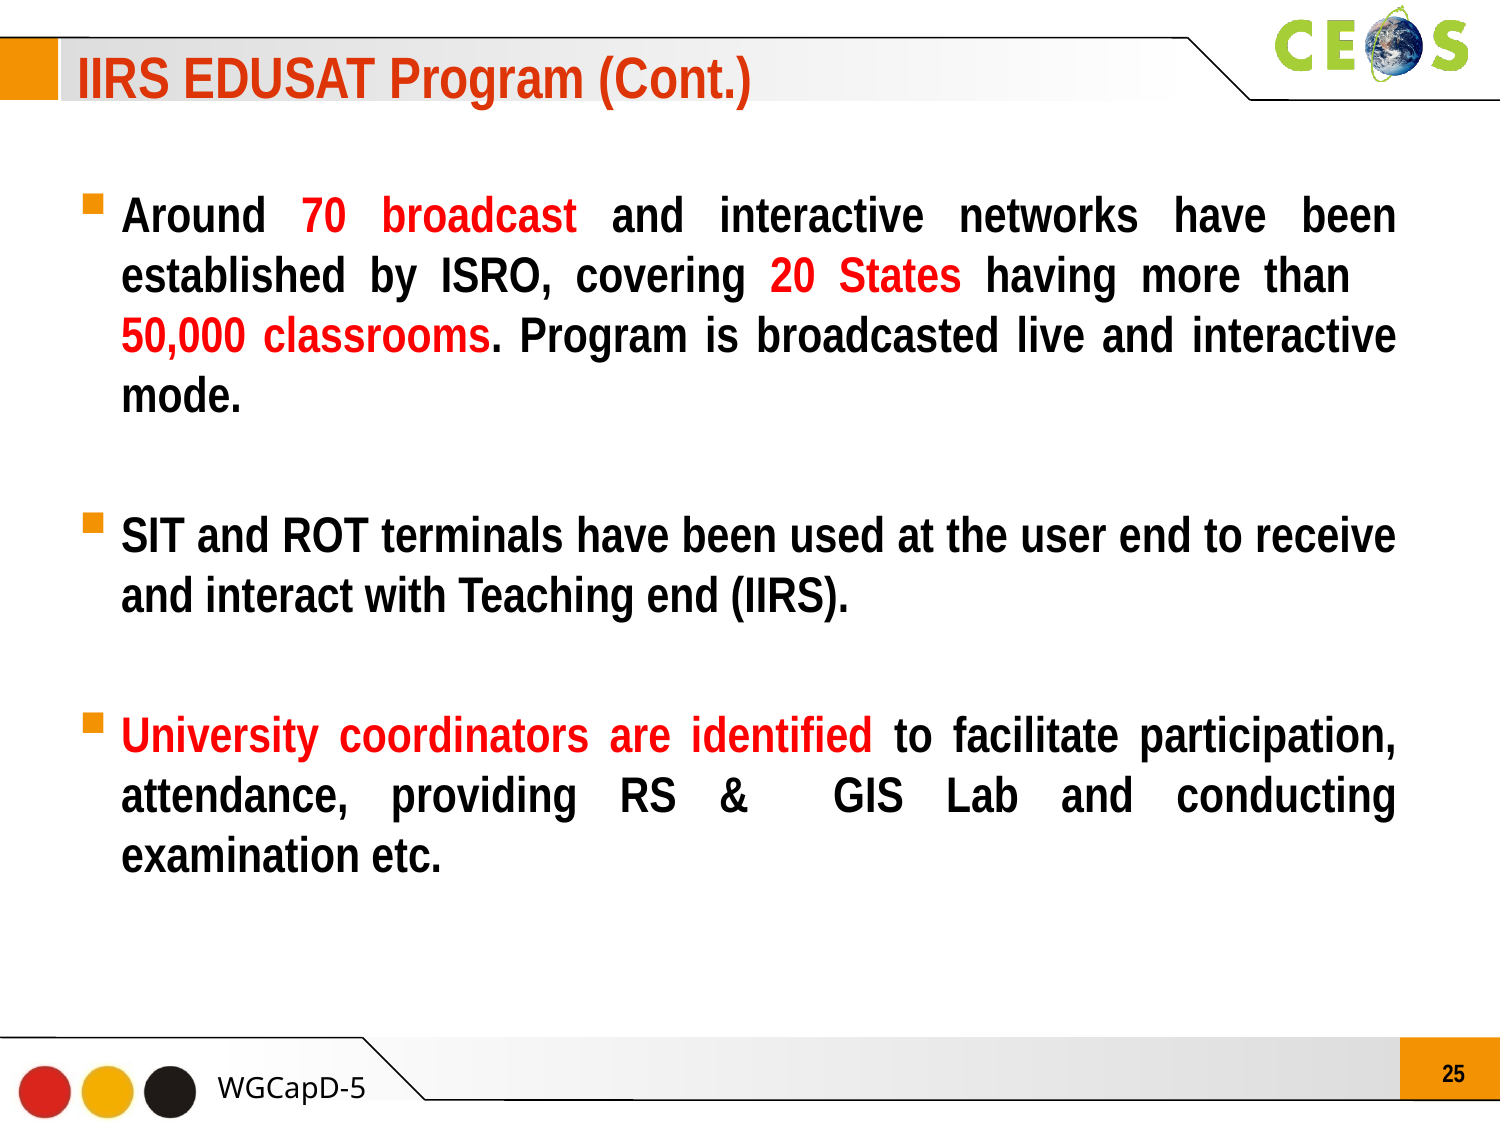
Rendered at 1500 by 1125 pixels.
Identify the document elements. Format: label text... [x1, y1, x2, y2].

title IIRS EDUSAT Program (Cont.) [62, 0, 781, 178]
picture [1275, 5, 1468, 82]
list Around 70 broadcast and interactive networks have been established by ISRO, covering 20 States having more than 50,000 classrooms. Program is broadcasted live and interactive mode. SIT and ROT terminals have been used at the user end to receive and interact with Teaching end (IIRS). University coordinators are identified to facilitate participation, attendance, providing RS & GIS Lab and conducting examination etc. [62, 174, 1413, 938]
picture [12, 1062, 200, 1122]
